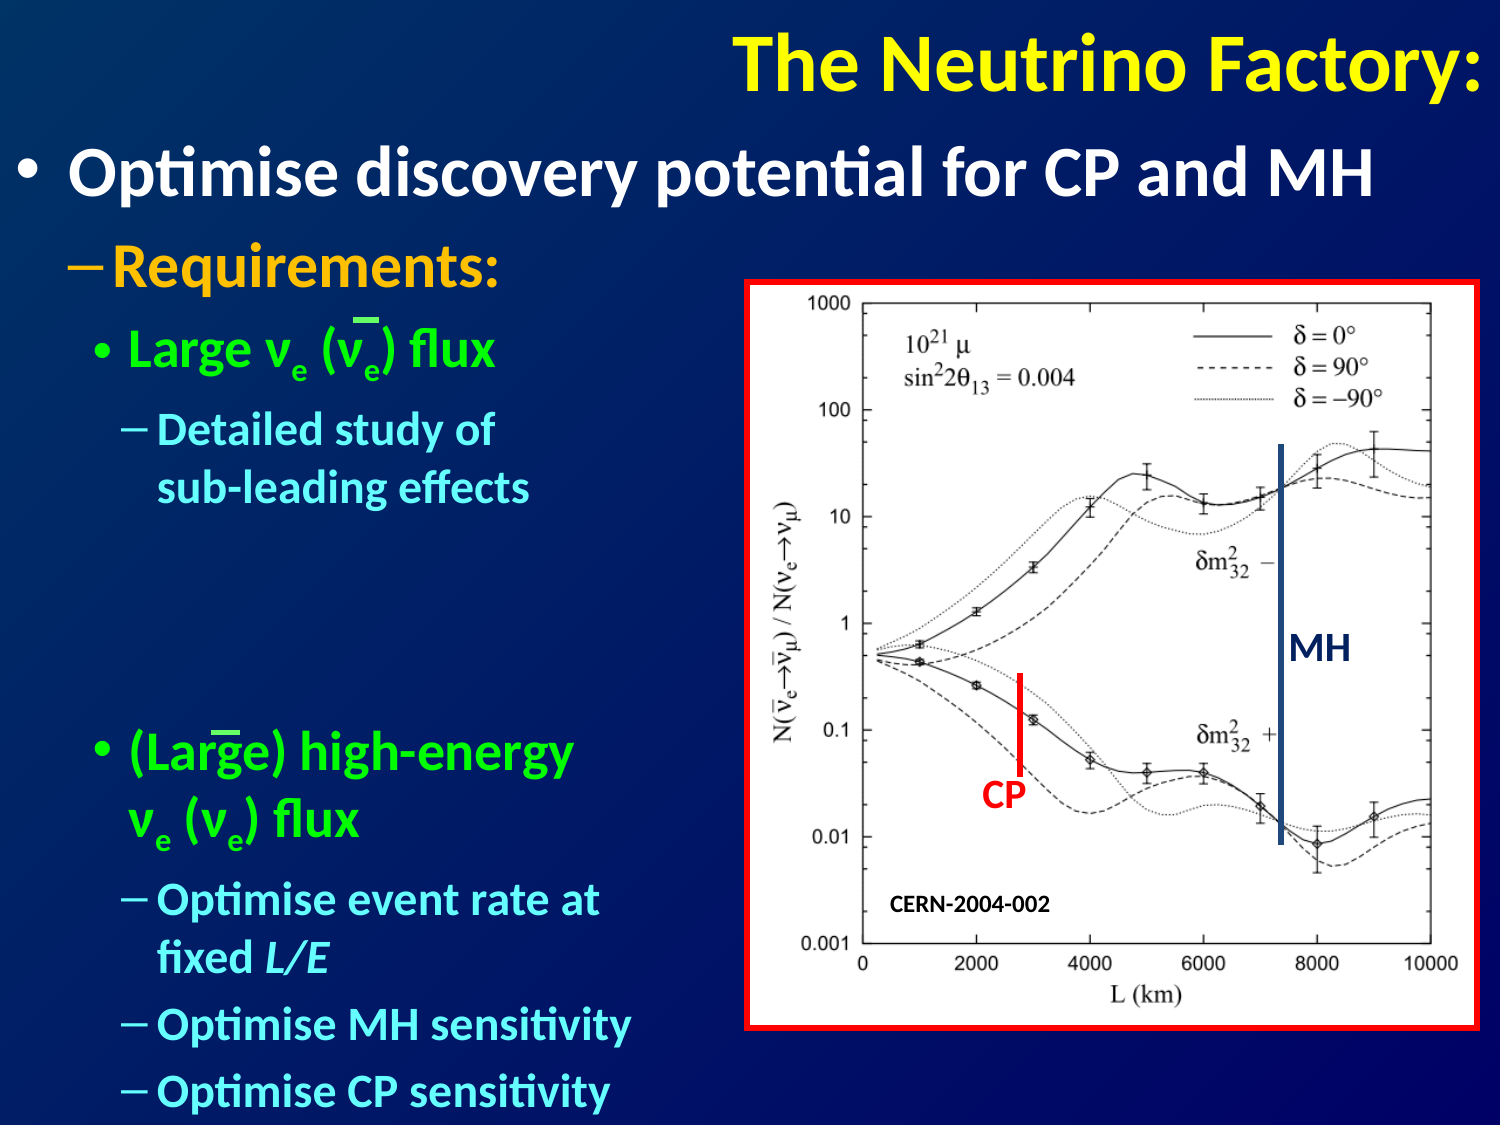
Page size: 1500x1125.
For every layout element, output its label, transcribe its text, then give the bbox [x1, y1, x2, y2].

title The Neutrino Factory: [0, 0, 1500, 116]
picture [749, 284, 1474, 1026]
list Optimise discovery potential for CP and MH Requirements: Large νe (νe) flux Detailed study of sub-leading effects (Large) high-energy νe (νe) flux Optimise event rate at fixed L/E Optimise MH sensitivity Optimise CP sensitivity [0, 116, 1500, 1125]
